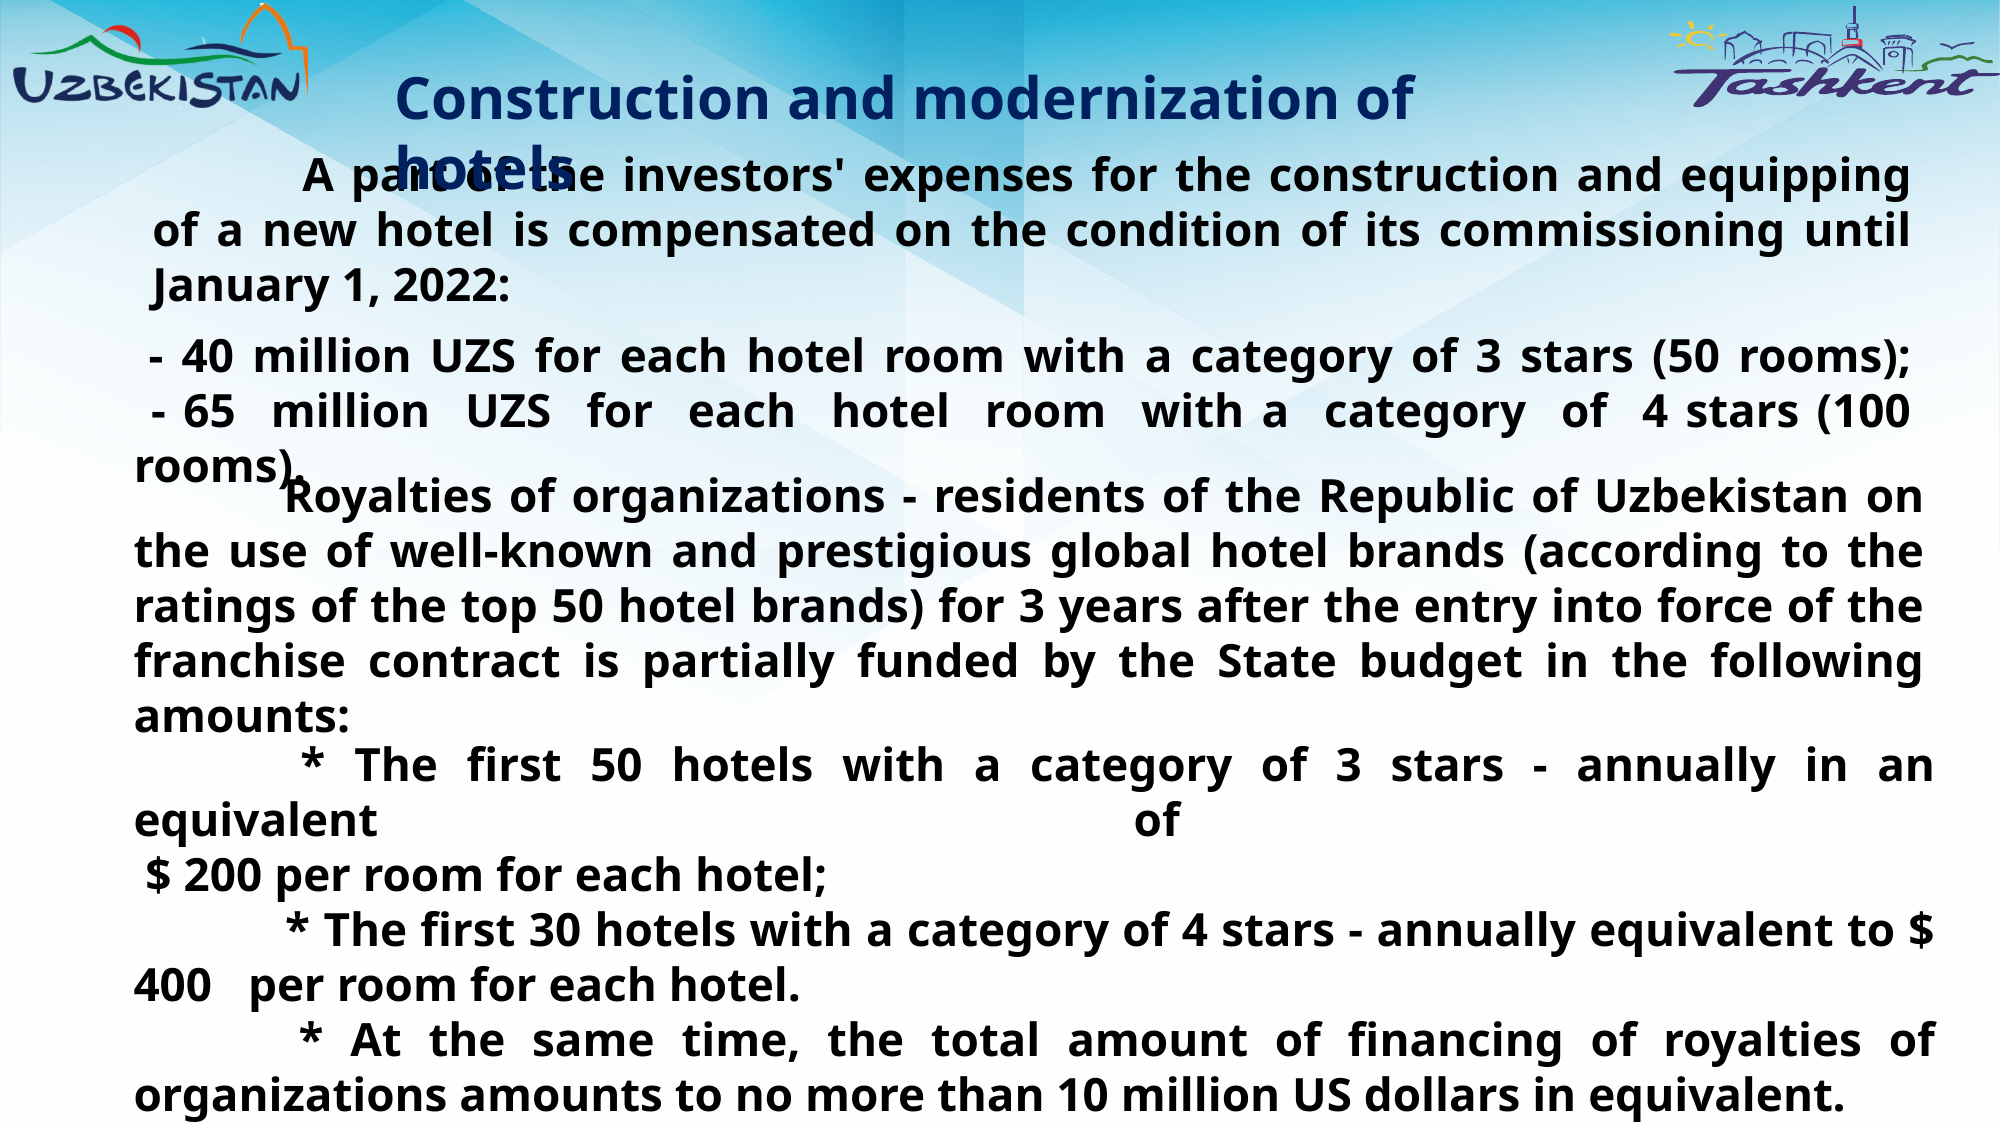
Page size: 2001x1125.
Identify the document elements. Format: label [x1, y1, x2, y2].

picture [0, 0, 2000, 1125]
text_box [1668, 6, 2000, 108]
